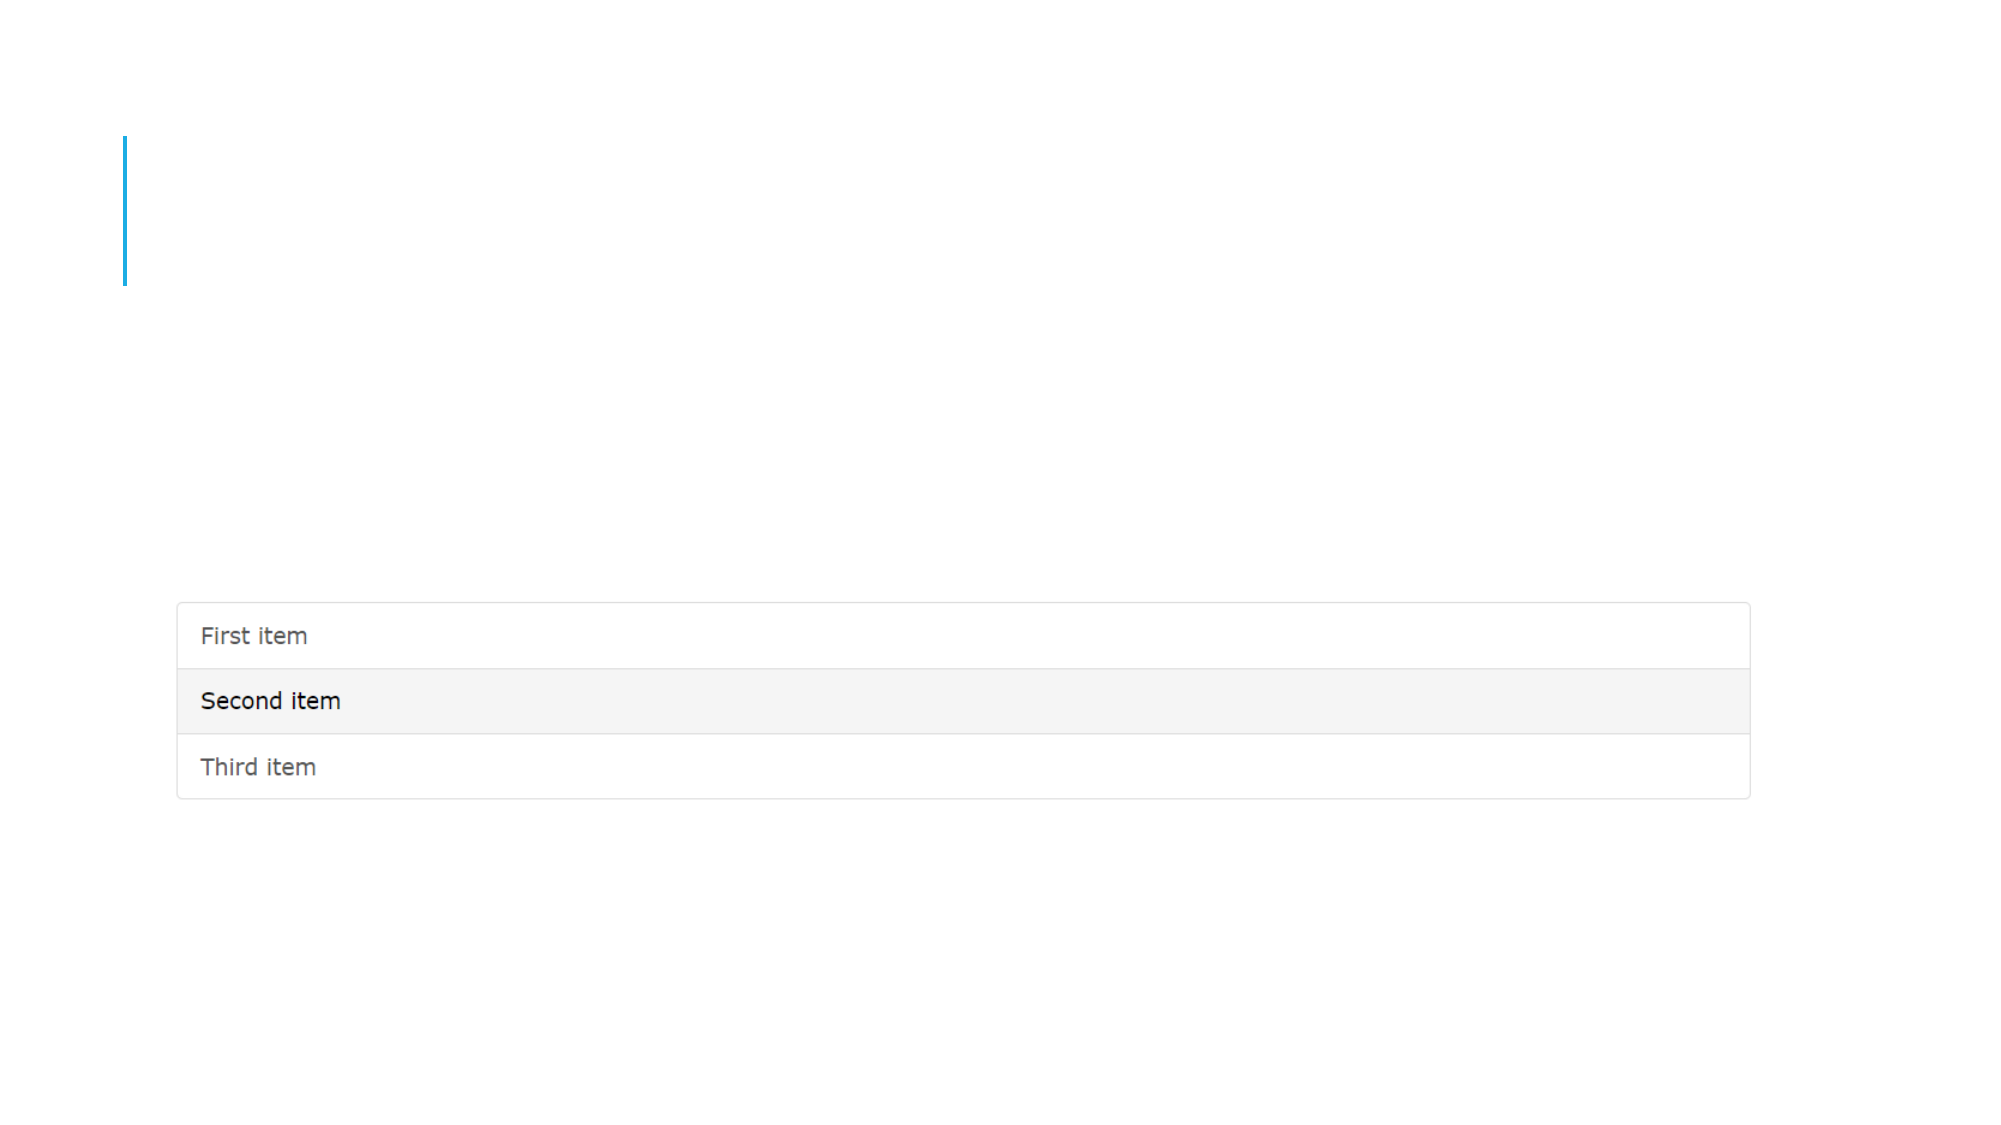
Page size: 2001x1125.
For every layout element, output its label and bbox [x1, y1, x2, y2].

list [167, 590, 1763, 820]
